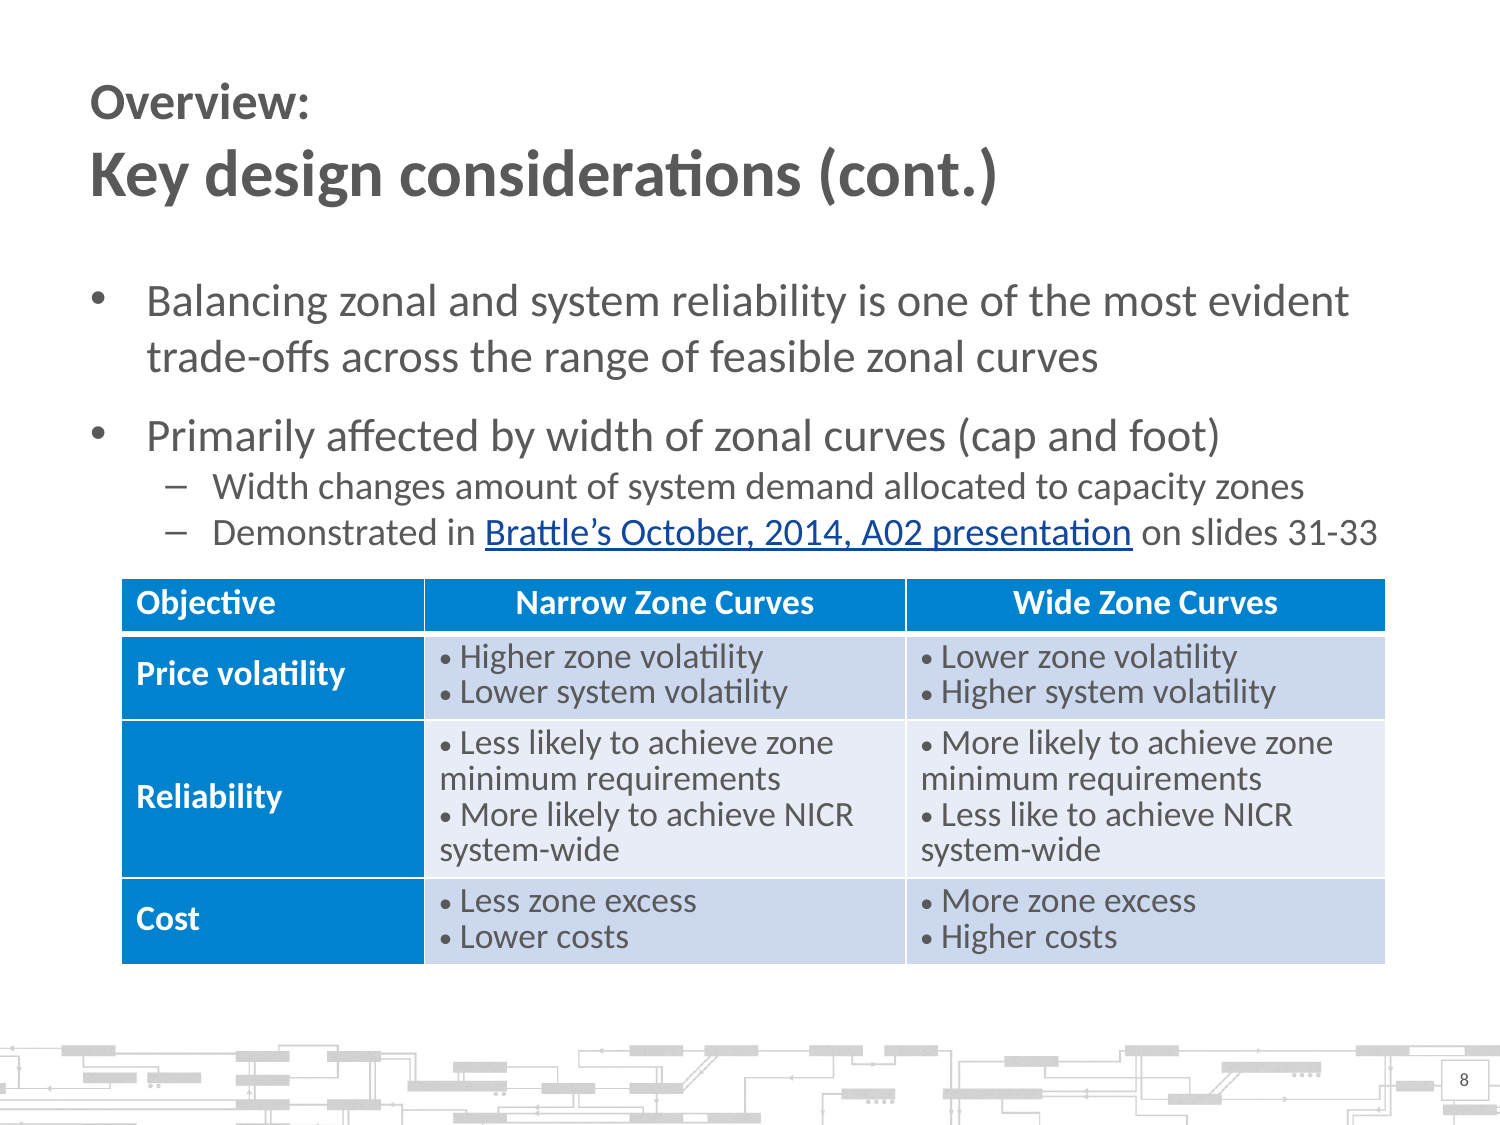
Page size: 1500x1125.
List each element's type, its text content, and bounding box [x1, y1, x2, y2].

table_cell Less likely to achieve zone minimum requirements More likely to achieve NICR system-wide [425, 721, 905, 877]
table_cell Higher zone volatility Lower system volatility [425, 637, 905, 719]
table_header Objective [122, 579, 424, 631]
picture [0, 1041, 1500, 1125]
table_cell More zone excess Higher costs [907, 879, 1385, 964]
table_cell More likely to achieve zone minimum requirements Less like to achieve NICR system-wide [907, 721, 1385, 877]
table_header Narrow Zone Curves [425, 579, 905, 631]
table_cell Reliability [122, 721, 424, 877]
slide_number 8 [1438, 1057, 1491, 1102]
title Overview: Key design considerations (cont.) [75, 45, 1425, 233]
table_cell Price volatility [122, 637, 424, 719]
table_cell Cost [122, 879, 424, 964]
table_header Wide Zone Curves [907, 579, 1385, 631]
table_cell Lower zone volatility Higher system volatility [907, 637, 1385, 719]
table_cell Less zone excess Lower costs [425, 879, 905, 964]
list Balancing zonal and system reliability is one of the most evident trade-offs across the range of feasible zonal curves Primarily affected by width of zonal curves (cap and foot) Width changes amount of system demand allocated to capacity zones Demonstrated in Brattle’s October, 2014, A02 presentation on slides 31-33 [75, 262, 1425, 580]
